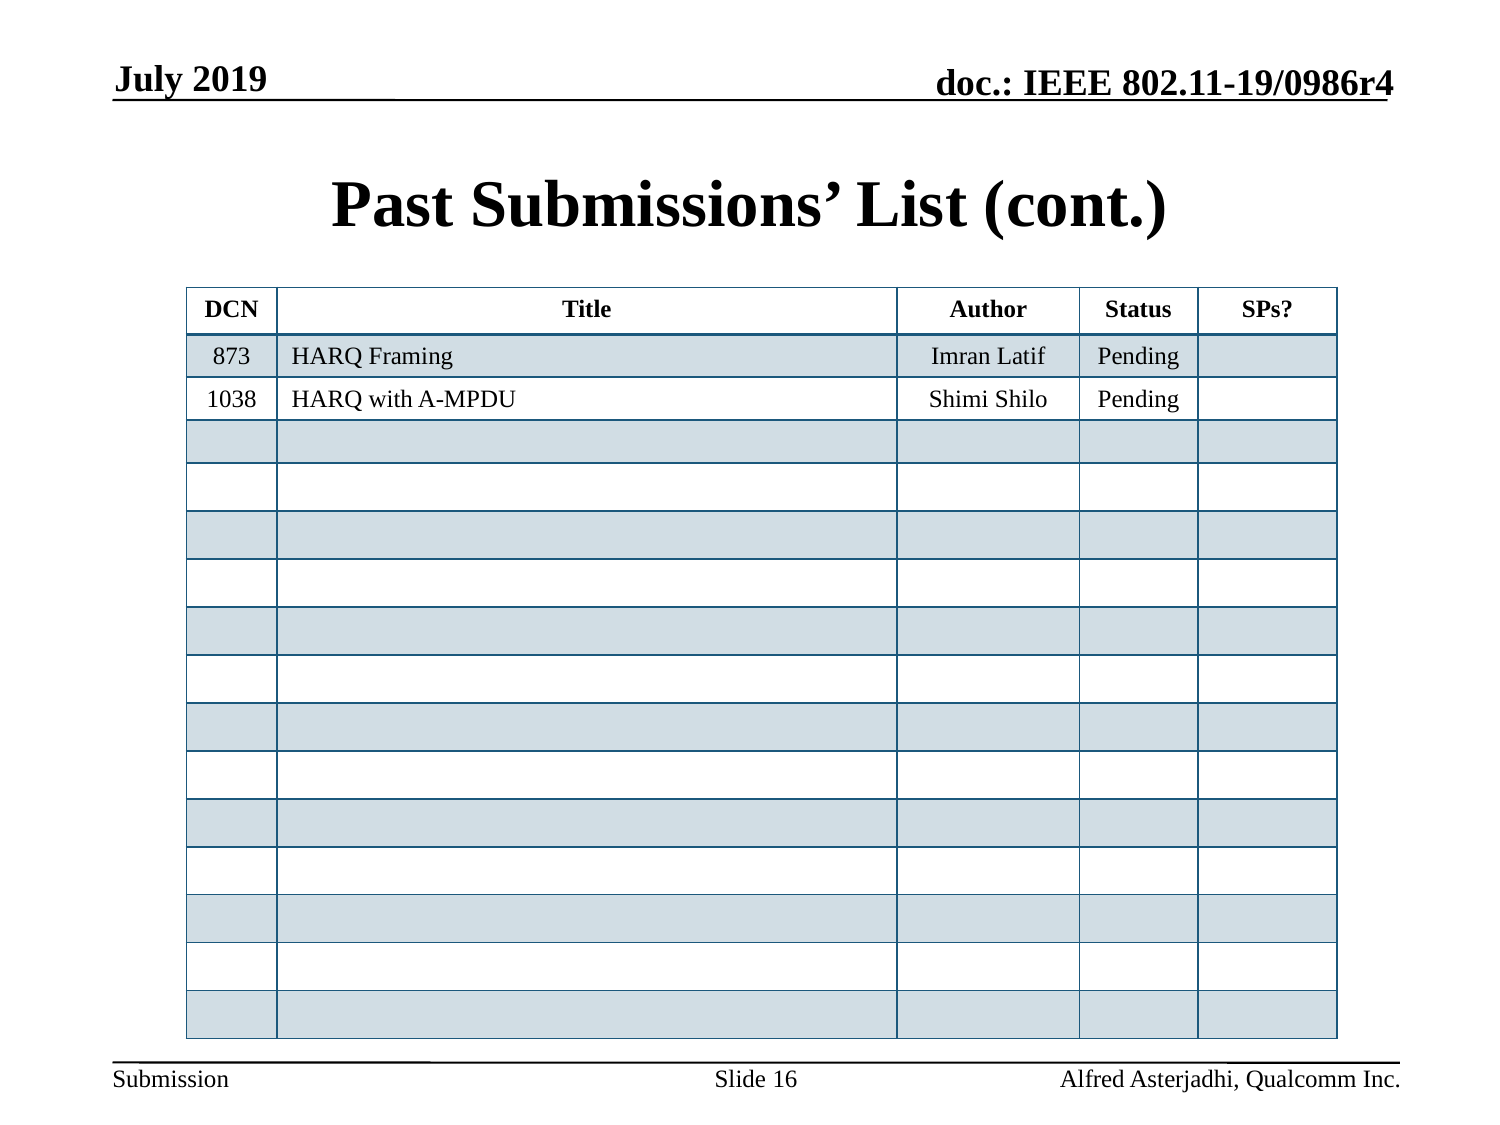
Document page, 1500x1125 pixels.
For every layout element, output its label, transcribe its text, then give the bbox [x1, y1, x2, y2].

table_cell [898, 512, 1079, 558]
table_header DCN [187, 288, 276, 333]
table_cell [187, 464, 276, 510]
table_cell [898, 560, 1079, 606]
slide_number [114, 54, 423, 100]
table_cell [898, 991, 1079, 1038]
table_cell [187, 800, 276, 846]
table_cell [278, 752, 896, 798]
table_cell [1199, 421, 1336, 462]
table_cell [1080, 800, 1197, 846]
table_header Status [1080, 288, 1197, 333]
footer Alfred Asterjadhi, Qualcomm Inc. [878, 1061, 1402, 1093]
table_cell [187, 656, 276, 702]
table_cell [1080, 608, 1197, 654]
table_cell Imran Latif [898, 336, 1079, 376]
table_cell HARQ Framing [278, 336, 896, 376]
table_cell [1080, 991, 1197, 1038]
table_cell [187, 512, 276, 558]
table_cell [1199, 608, 1336, 654]
table_cell [187, 560, 276, 606]
table_cell [1080, 704, 1197, 750]
table_cell [278, 991, 896, 1038]
table_cell [898, 421, 1079, 462]
table_cell [898, 464, 1079, 510]
table_cell [1080, 560, 1197, 606]
table_cell [898, 848, 1079, 894]
table_cell [1080, 752, 1197, 798]
table_cell [898, 800, 1079, 846]
table_cell [278, 421, 896, 462]
table_cell [898, 656, 1079, 702]
table_cell [1199, 336, 1336, 376]
table_cell [278, 800, 896, 846]
table_cell [187, 704, 276, 750]
table_cell 873 [187, 336, 276, 376]
table_header Title [278, 288, 896, 333]
table_cell [1199, 512, 1336, 558]
table_cell [1199, 656, 1336, 702]
slide_number Slide 16 [712, 1061, 800, 1123]
table_cell [278, 608, 896, 654]
table_cell [278, 895, 896, 942]
table_cell [187, 848, 276, 894]
table_cell [278, 512, 896, 558]
table_cell [278, 943, 896, 990]
table_cell [187, 608, 276, 654]
table_cell [1199, 800, 1336, 846]
table_cell [1199, 752, 1336, 798]
table_cell [1080, 848, 1197, 894]
table_cell [1080, 656, 1197, 702]
table_cell [1199, 895, 1336, 942]
table_cell [1199, 943, 1336, 990]
table_cell [898, 608, 1079, 654]
table_cell [278, 464, 896, 510]
table_cell [187, 991, 276, 1038]
table_cell Pending [1080, 336, 1197, 376]
table_cell [187, 421, 276, 462]
table_cell HARQ with A-MPDU [278, 378, 896, 419]
table_cell [1080, 421, 1197, 462]
table_cell [1199, 848, 1336, 894]
table_cell [1080, 943, 1197, 990]
table_cell [278, 848, 896, 894]
table_cell Pending [1080, 378, 1197, 419]
table_cell 1038 [187, 378, 276, 419]
table_cell [1080, 464, 1197, 510]
table_cell [1199, 560, 1336, 606]
table_cell Shimi Shilo [898, 378, 1079, 419]
table_cell [898, 895, 1079, 942]
title Past Submissions’ List (cont.) [112, 112, 1388, 288]
table_cell [1199, 464, 1336, 510]
table_cell [898, 704, 1079, 750]
table_cell [278, 704, 896, 750]
table_cell [898, 752, 1079, 798]
table_cell [278, 560, 896, 606]
table_cell [187, 752, 276, 798]
table_cell [1199, 378, 1336, 419]
table_cell [1199, 991, 1336, 1038]
table_cell [898, 943, 1079, 990]
table_cell [187, 943, 276, 990]
table_header SPs? [1199, 288, 1336, 333]
table_cell [1080, 895, 1197, 942]
table_header Author [898, 288, 1079, 333]
table_cell [278, 656, 896, 702]
table_cell [1199, 704, 1336, 750]
table_cell [1080, 512, 1197, 558]
table_cell [187, 895, 276, 942]
